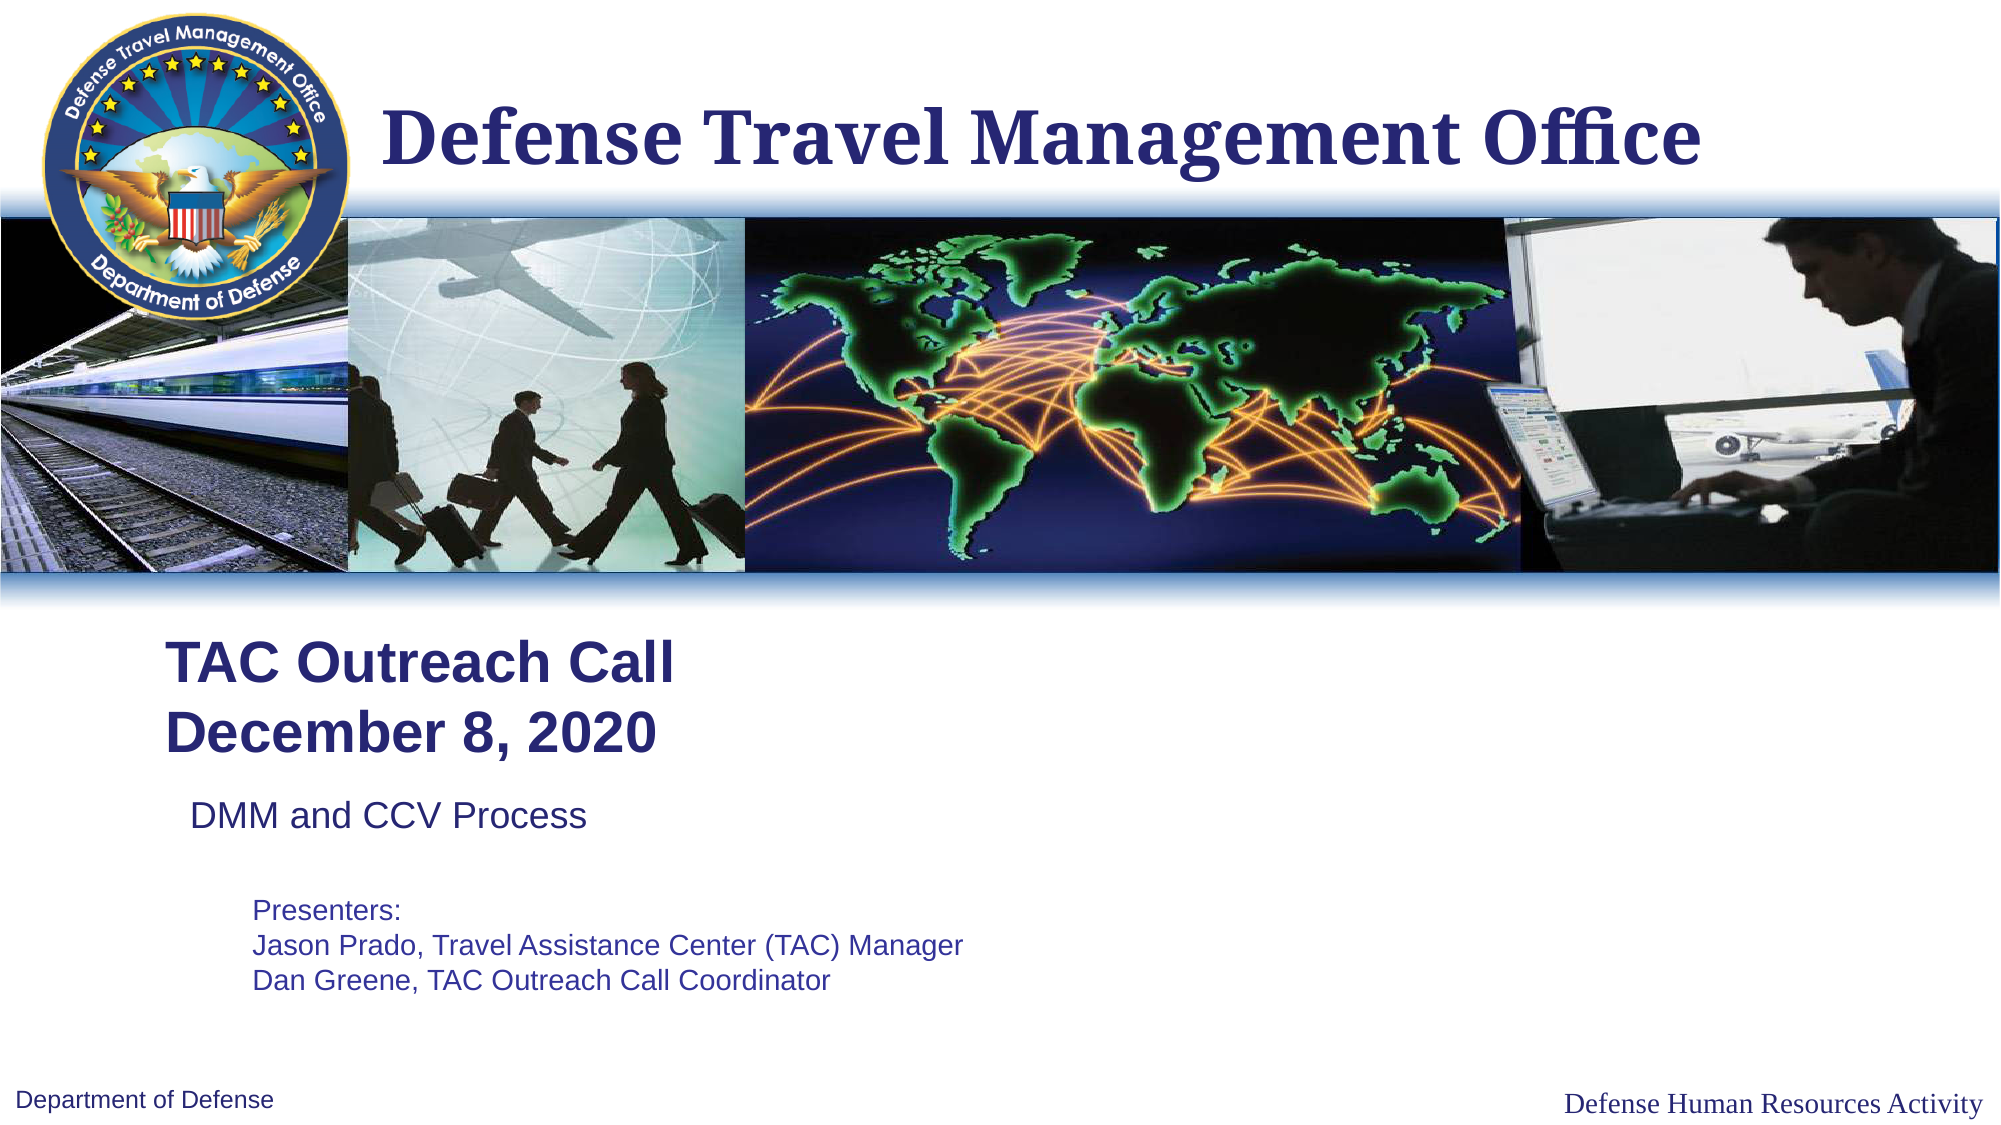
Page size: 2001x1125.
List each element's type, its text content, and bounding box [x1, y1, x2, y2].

text_box Presenters: Jason Prado, Travel Assistance Center (TAC) Manager Dan Greene, TAC Outreach Call Coordinator [237, 884, 1413, 1004]
title TAC Outreach Call December 8, 2020 [149, 622, 1851, 767]
picture [0, 8, 2000, 1125]
subtitle DMM and CCV Process [174, 783, 1826, 872]
